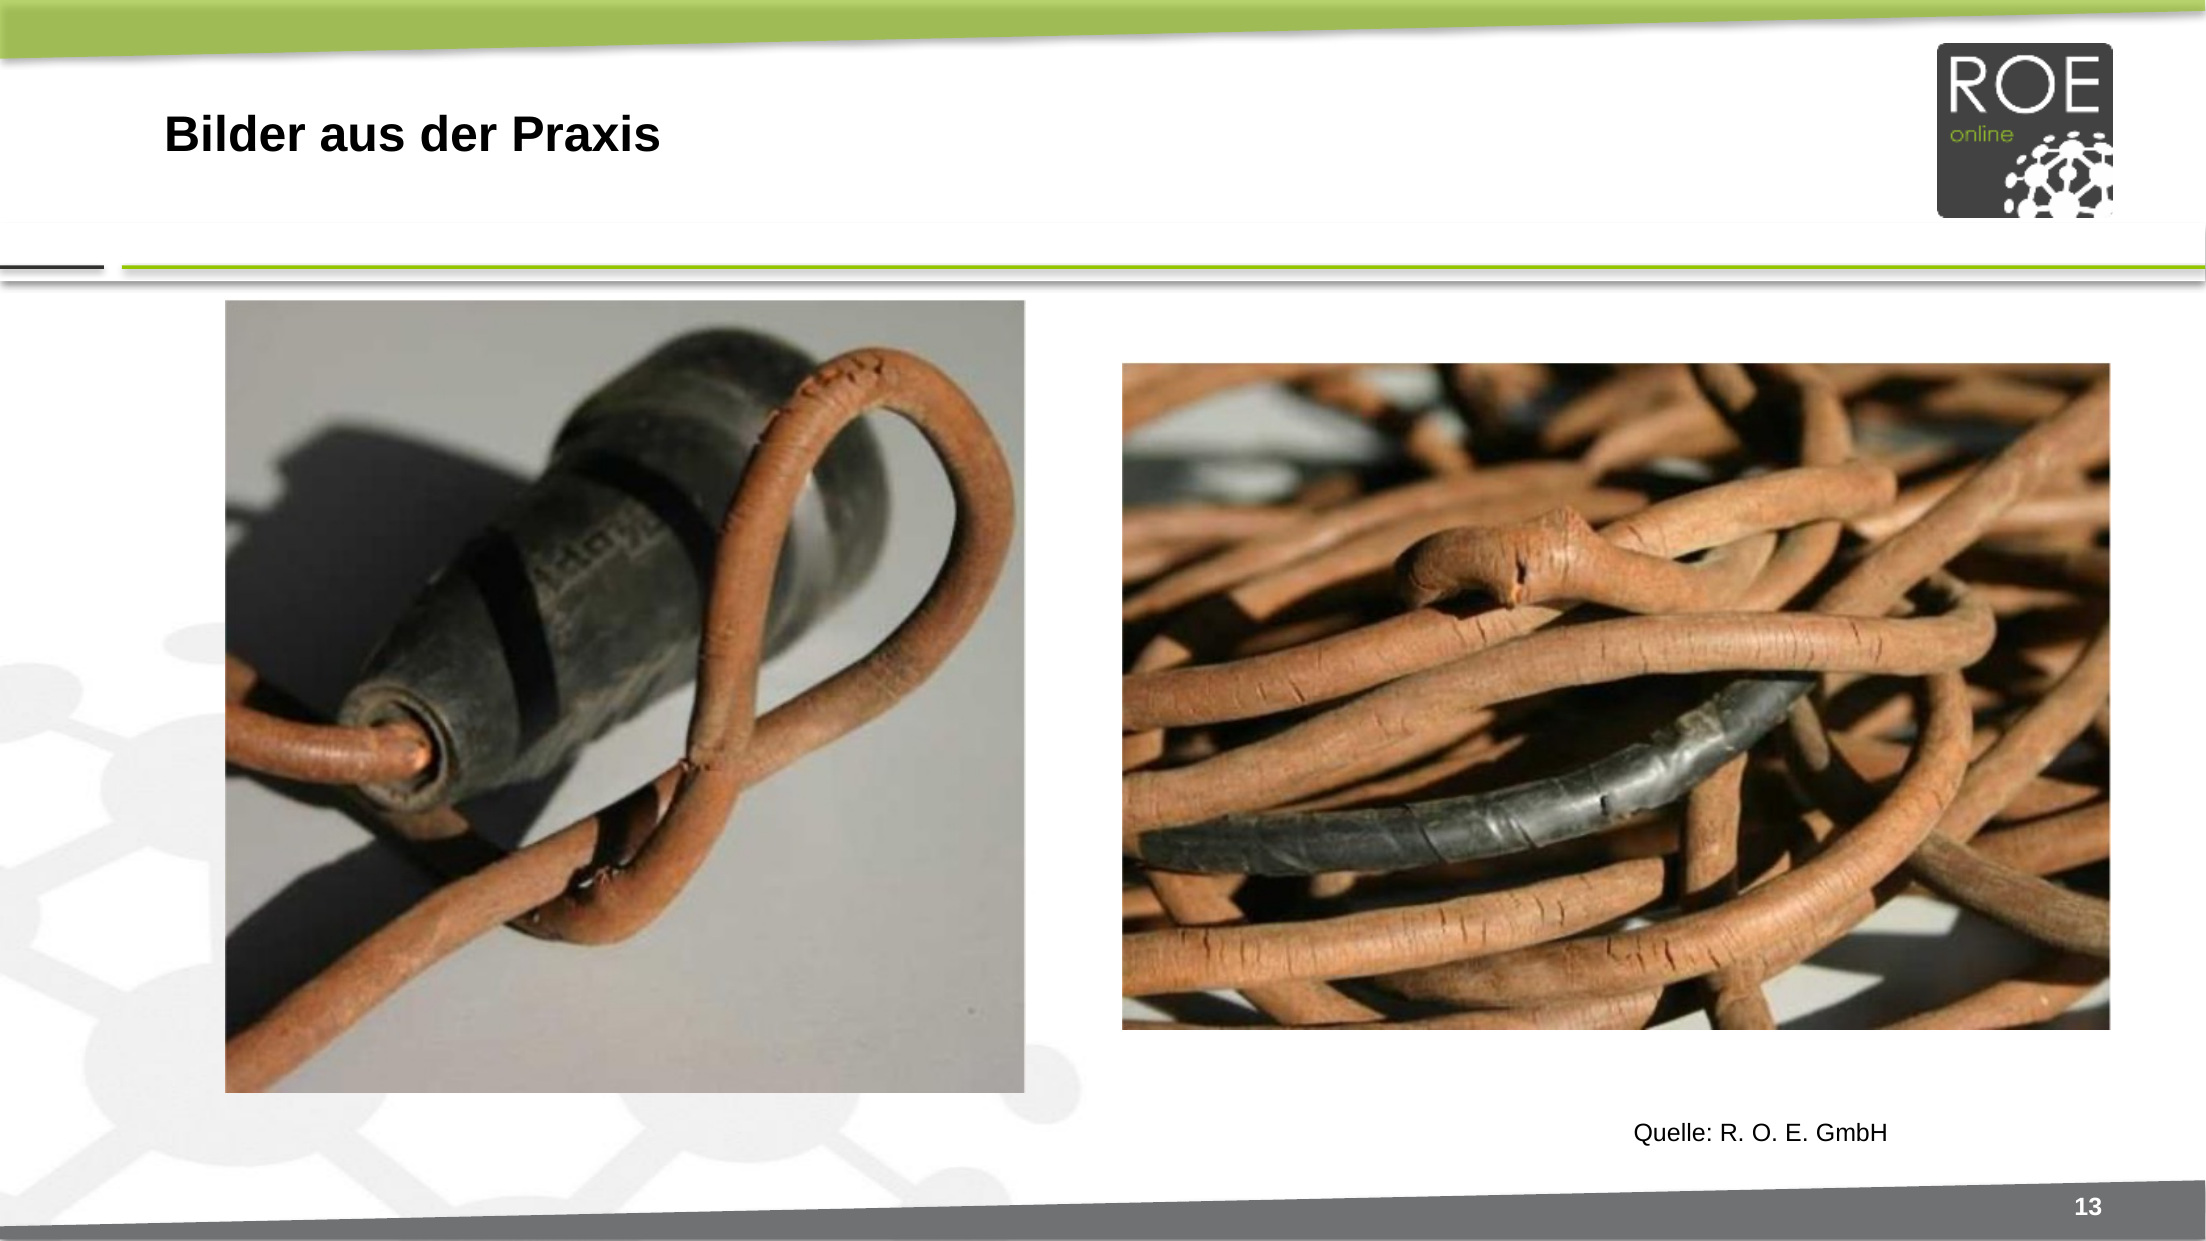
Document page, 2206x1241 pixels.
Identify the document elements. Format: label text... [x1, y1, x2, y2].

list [1122, 361, 2111, 1031]
title Bilder aus der Praxis [146, 41, 1878, 221]
text_box Quelle: R. O. E. GmbH [1618, 1108, 1904, 1154]
picture [1937, 43, 2113, 218]
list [224, 298, 1026, 1094]
slide_number 13 [2023, 1183, 2153, 1228]
